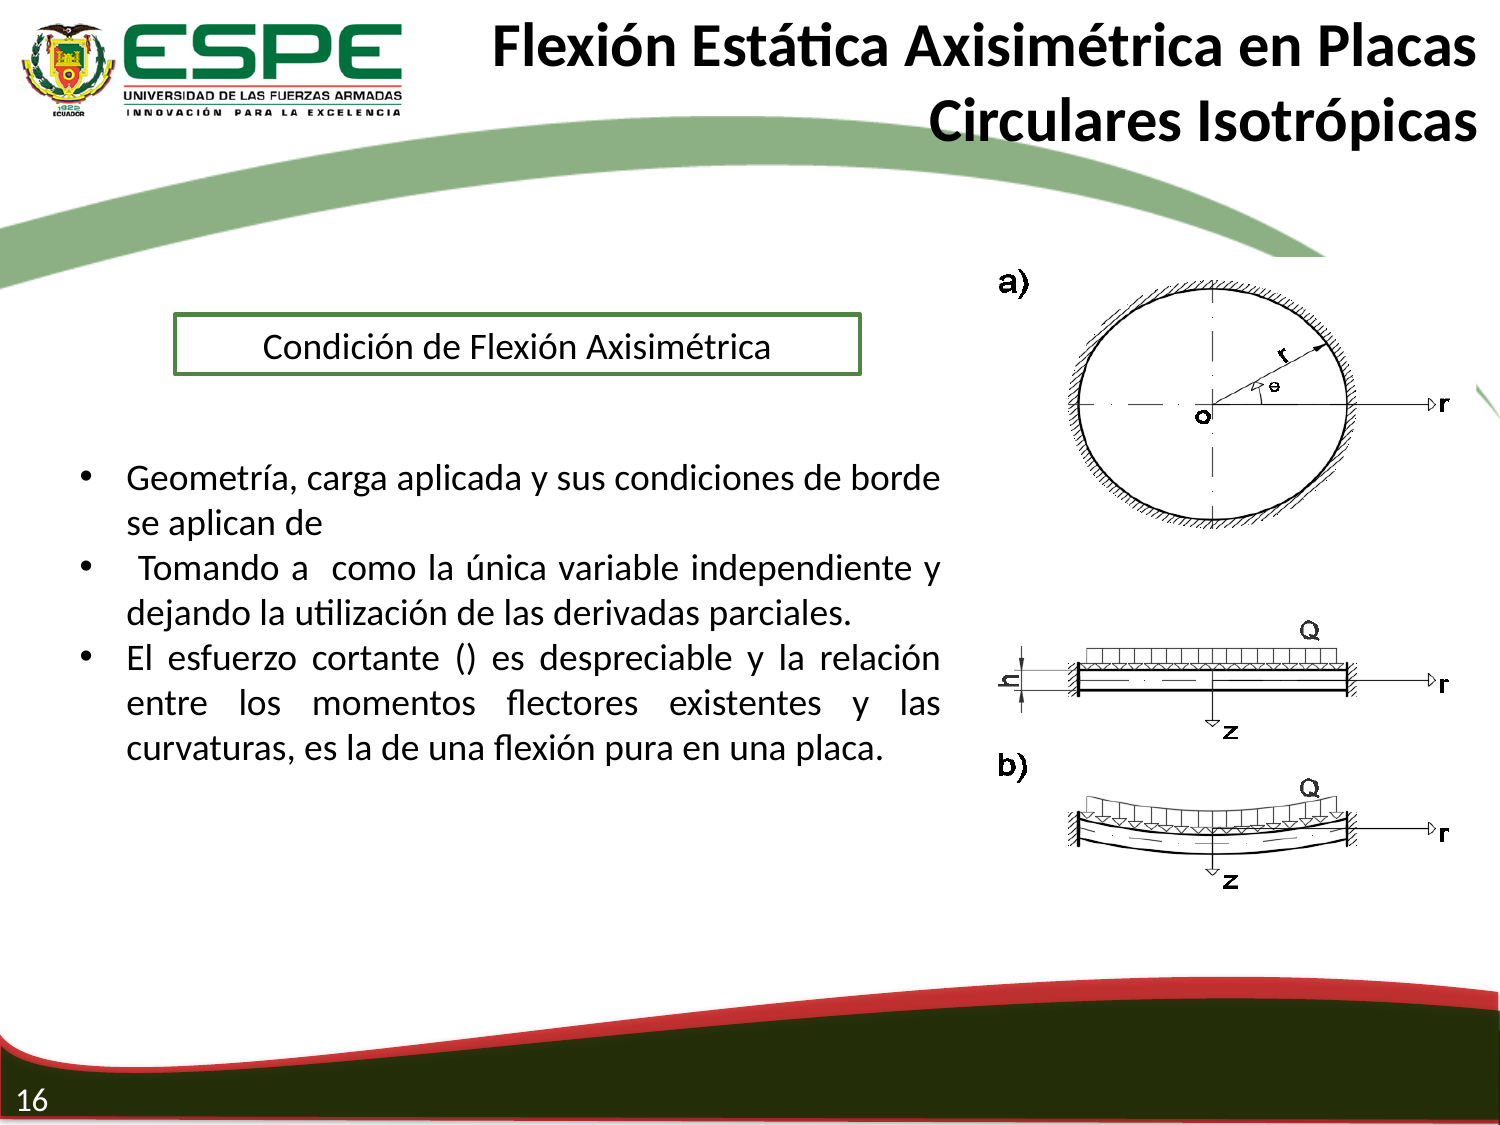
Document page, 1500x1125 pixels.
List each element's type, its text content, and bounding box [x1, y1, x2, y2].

text_box Condición de Flexión Axisimétrica [173, 312, 862, 376]
picture [0, 9, 1500, 896]
text_box Flexión Estática Axisimétrica en Placas Circulares Isotrópicas [442, 0, 1495, 173]
slide_number 16 [0, 1070, 350, 1125]
